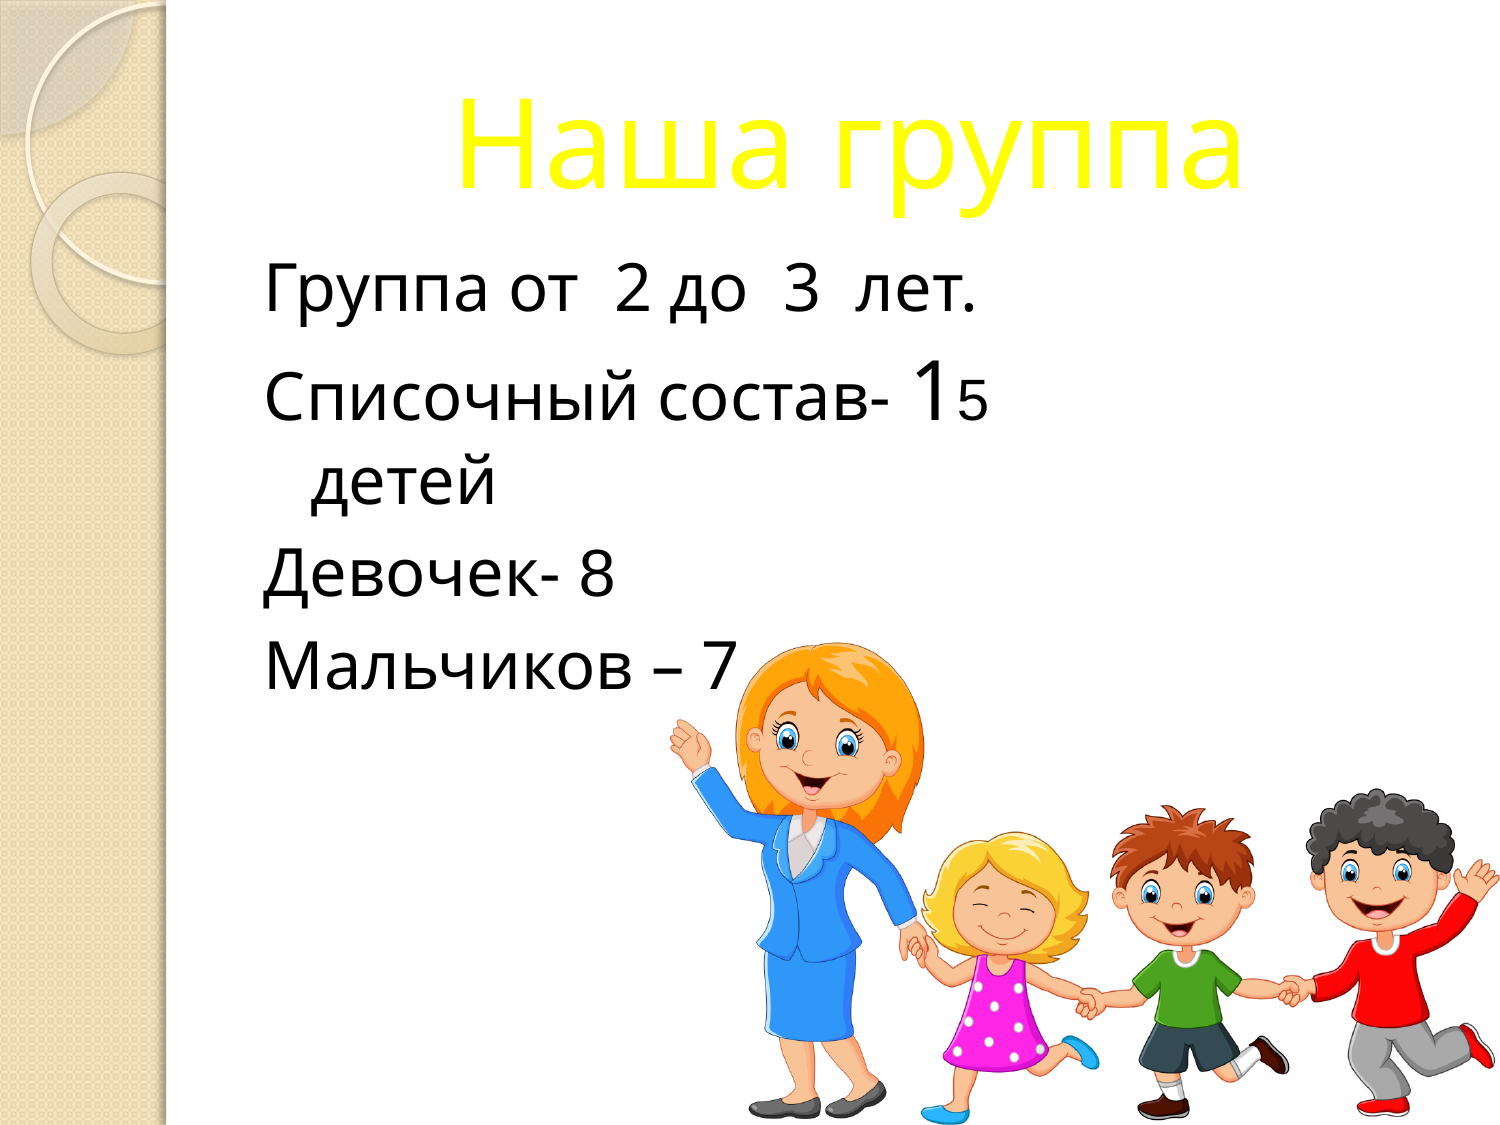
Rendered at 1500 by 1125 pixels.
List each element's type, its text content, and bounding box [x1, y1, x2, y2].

picture [666, 623, 1500, 1125]
list Группа от 2 до 3 лет. Списочный состав- 15 детей Девочек- 8 Мальчиков – 7 [235, 237, 1093, 634]
title Наша группа [235, 45, 1466, 233]
